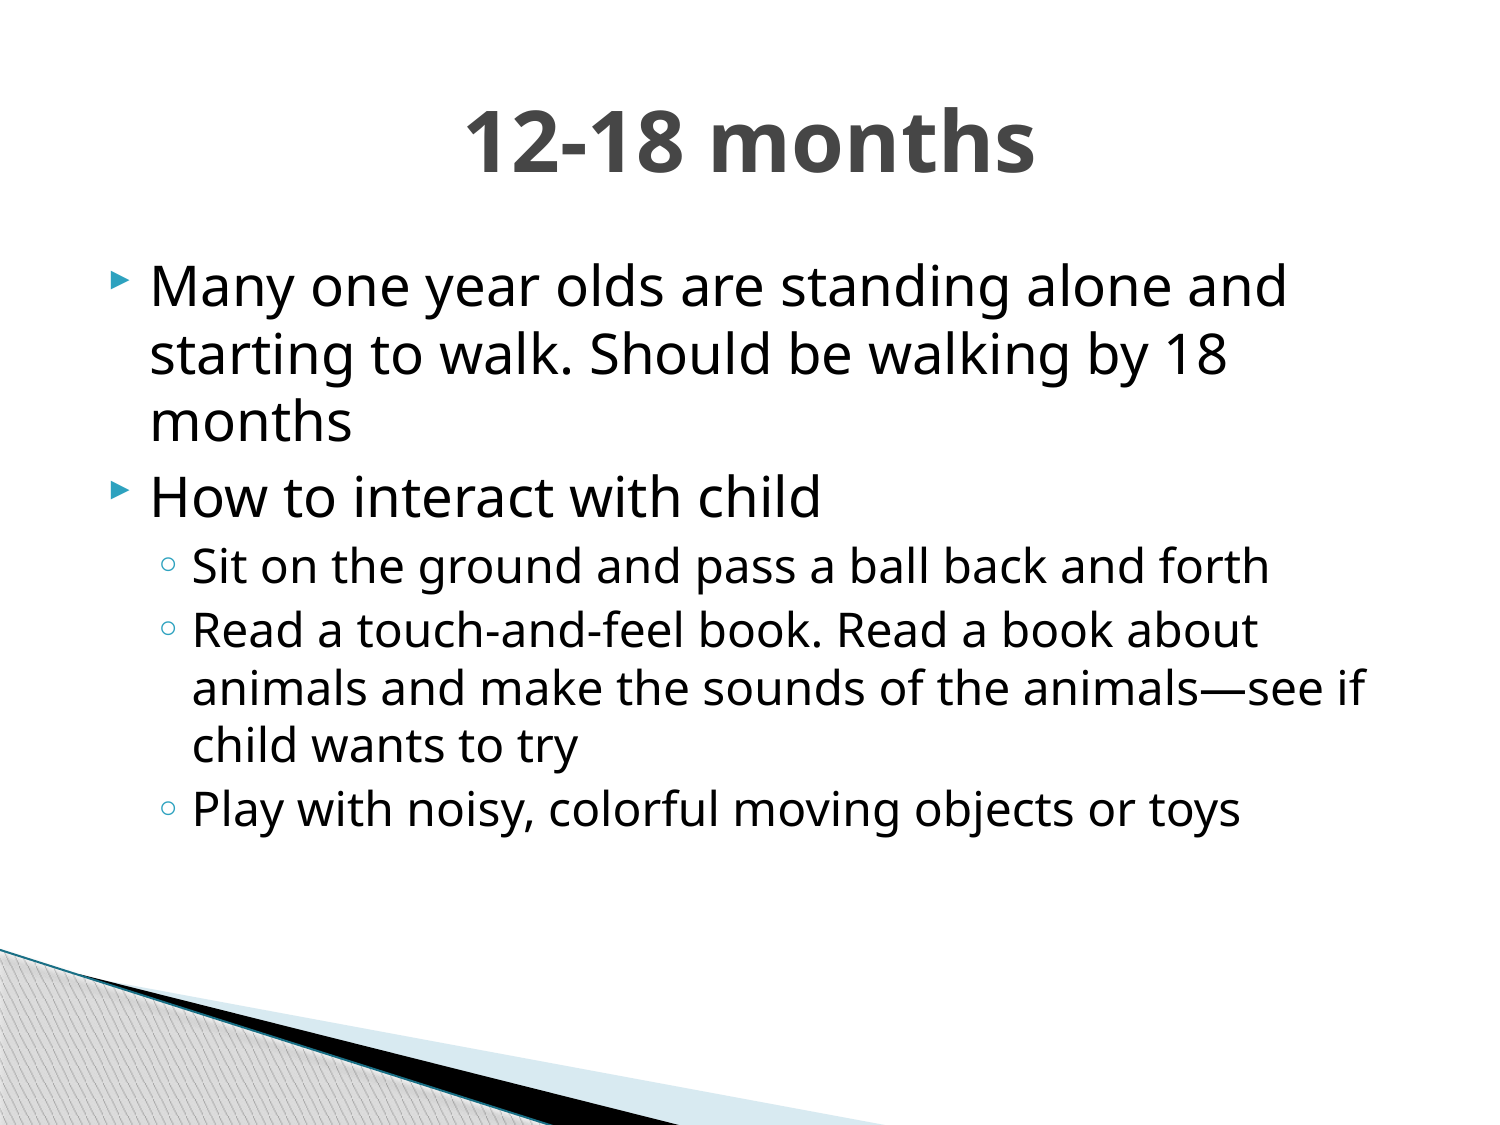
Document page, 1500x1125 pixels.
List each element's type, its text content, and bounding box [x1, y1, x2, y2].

list Many one year olds are standing alone and starting to walk. Should be walking by 18 months How to interact with child Sit on the ground and pass a ball back and forth Read a touch-and-feel book. Read a book about animals and make the sounds of the animals—see if child wants to try Play with noisy, colorful moving objects or toys [75, 243, 1425, 986]
title 12-18 months [75, 45, 1425, 233]
